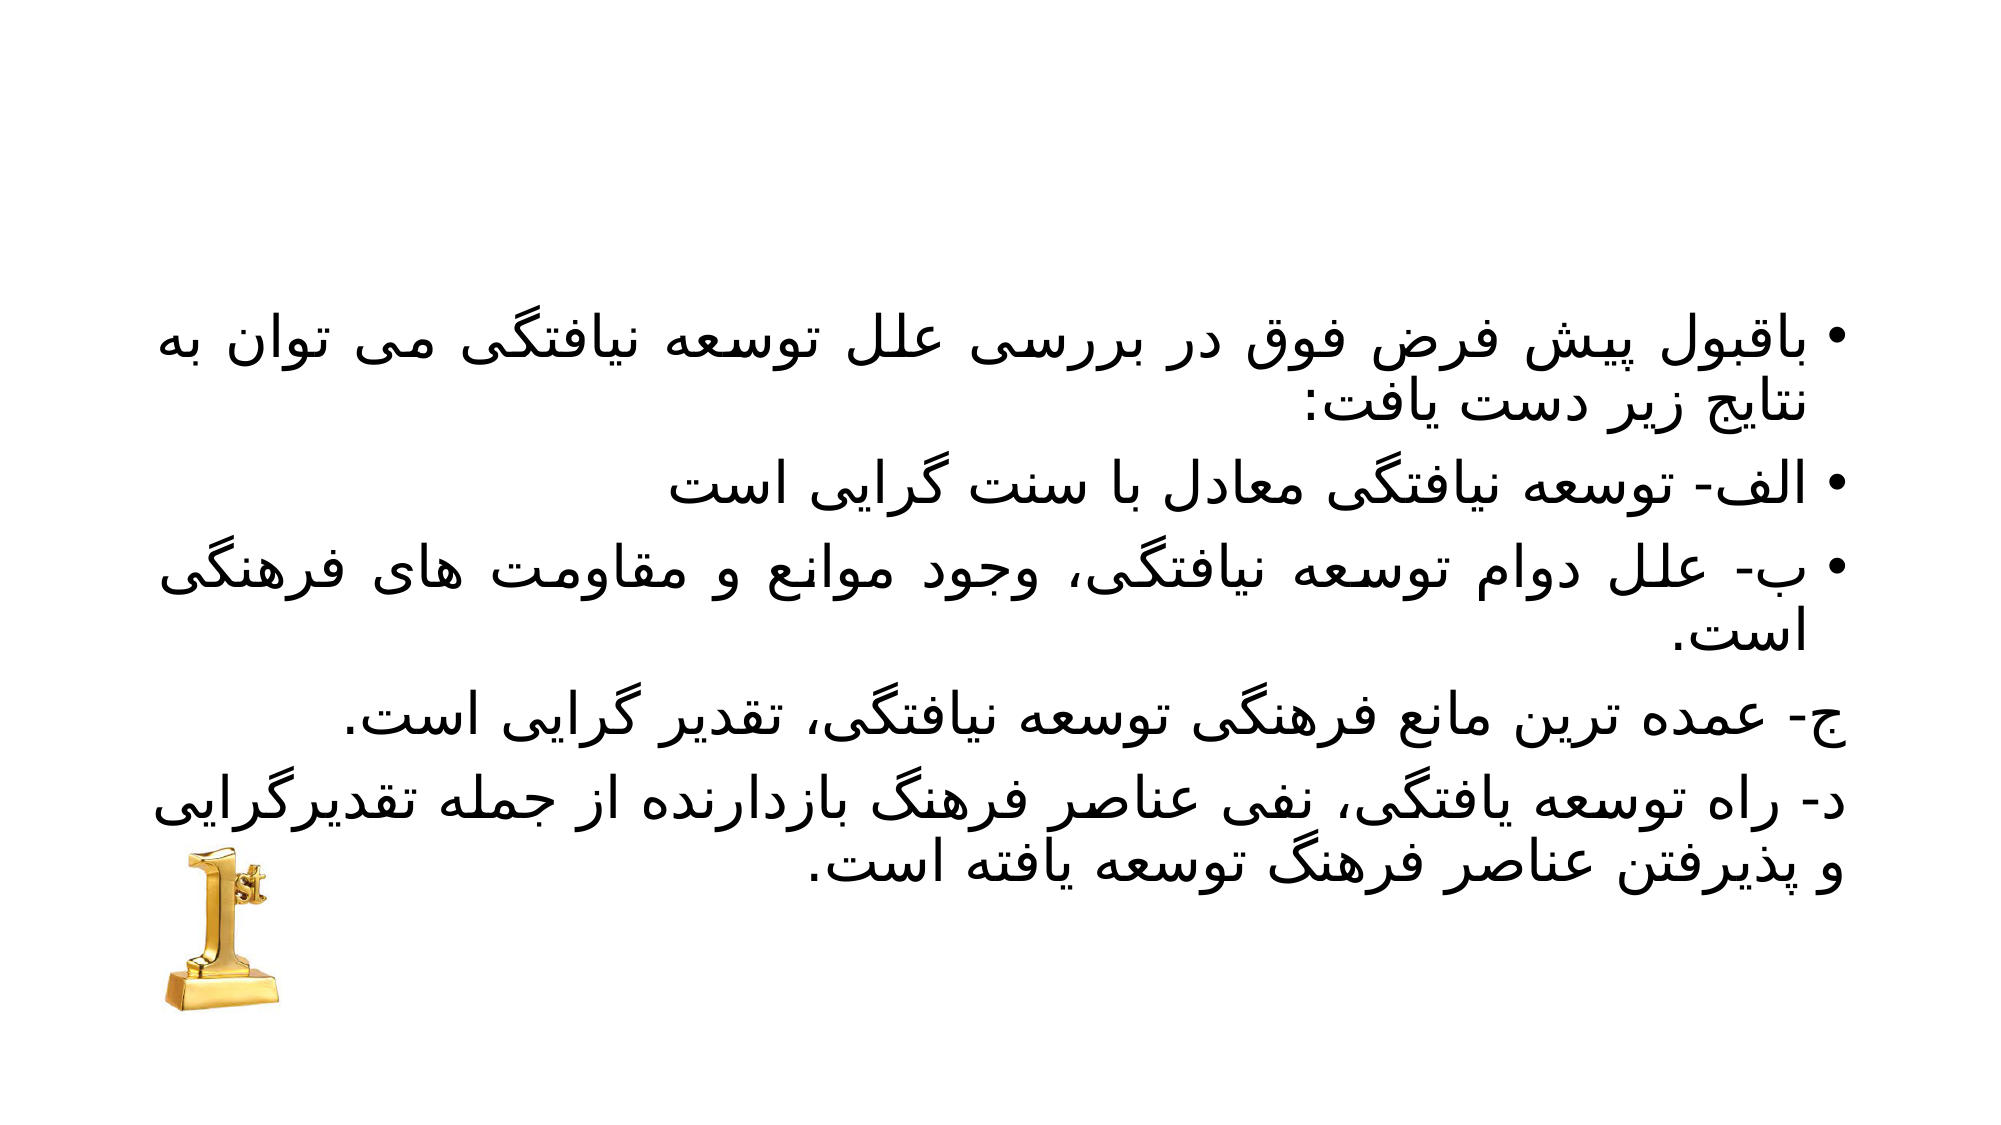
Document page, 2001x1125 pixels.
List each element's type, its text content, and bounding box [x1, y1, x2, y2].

picture [137, 844, 306, 1014]
list باقبول پیش فرض فوق در بررسی علل توسعه نیافتگی می توان به نتایج زیر دست یافت: الف- توسعه نیافتگی معادل با سنت گرایی است ب- علل دوام توسعه نیافتگی، وجود موانع و مقاومت های فرهنگی است. ج- عمده ترین مانع فرهنگی توسعه نیافتگی، تقدیر گرایی است. د- راه توسعه یافتگی، نفی عناصر فرهنگ بازدارنده از جمله تقدیرگرایی و پذیرفتن عناصر فرهنگ توسعه یافته است. [137, 299, 1863, 1014]
